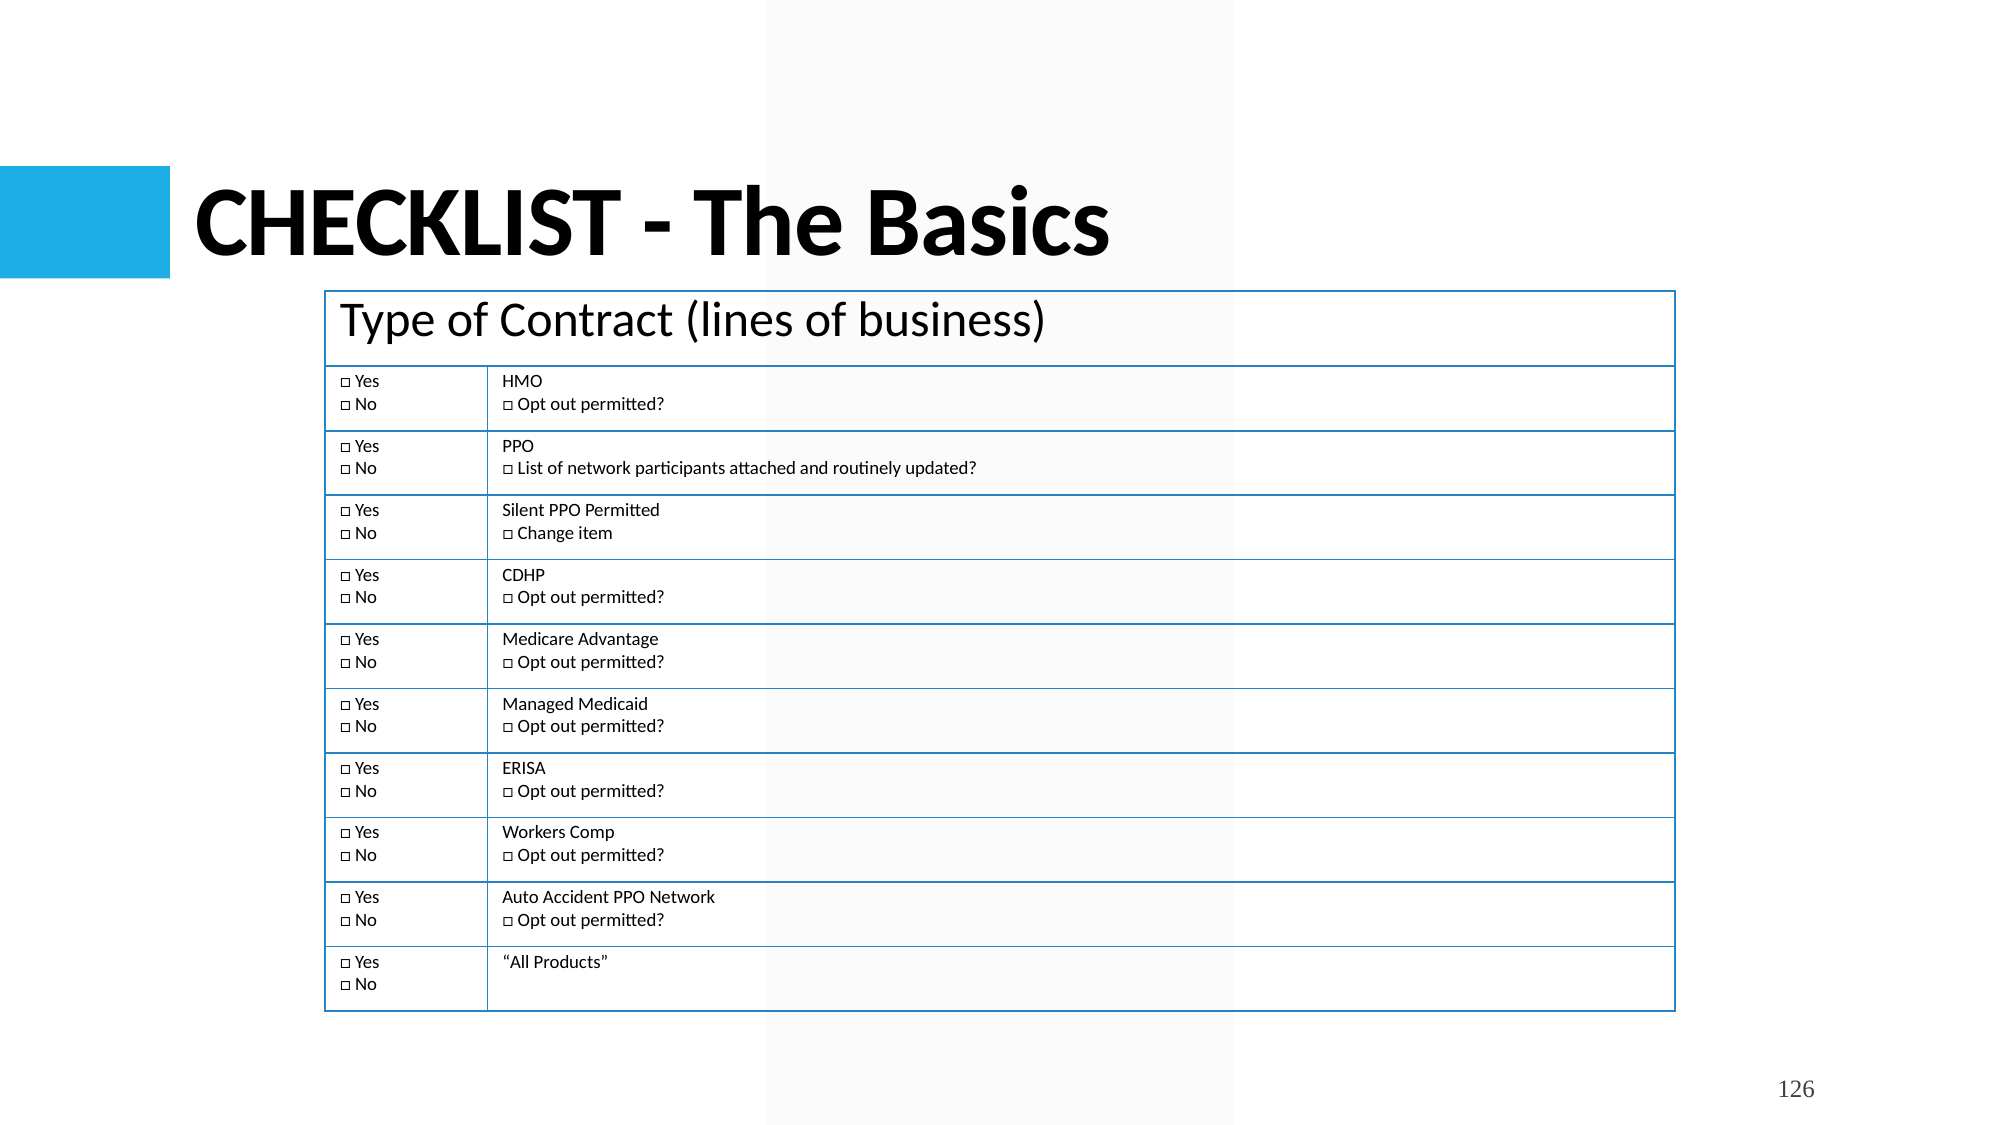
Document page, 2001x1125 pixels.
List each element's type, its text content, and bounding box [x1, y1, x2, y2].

table_cell Workers Comp □ Opt out permitted? [488, 818, 1674, 881]
table_cell Auto Accident PPO Network □ Opt out permitted? [488, 883, 1674, 946]
table_cell □ Yes □ No [326, 432, 487, 494]
table_cell Medicare Advantage □ Opt out permitted? [488, 625, 1674, 688]
table_cell □ Yes □ No [326, 689, 487, 752]
table_cell Managed Medicaid □ Opt out permitted? [488, 689, 1674, 752]
table_header Type of Contract (lines of business) [326, 292, 1674, 365]
table_cell CDHP □ Opt out permitted? [488, 560, 1674, 623]
table_cell □ Yes □ No [326, 560, 487, 623]
table_cell “All Products” [488, 947, 1674, 1010]
table_cell ERISA □ Opt out permitted? [488, 754, 1674, 817]
table_cell Silent PPO Permitted □ Change item [488, 496, 1674, 559]
title CHECKLIST - The Basics [180, 47, 1830, 285]
table_cell □ Yes □ No [326, 625, 487, 688]
table_cell □ Yes □ No [326, 754, 487, 817]
slide_number 126 [1702, 1057, 1830, 1118]
table_cell □ Yes □ No [326, 947, 487, 1010]
table_cell PPO □ List of network participants attached and routinely updated? [488, 432, 1674, 494]
table_cell □ Yes □ No [326, 818, 487, 881]
table_cell □ Yes □ No [326, 883, 487, 946]
table_cell HMO □ Opt out permitted? [488, 367, 1674, 430]
table_cell □ Yes □ No [326, 496, 487, 559]
table_cell □ Yes □ No [326, 367, 487, 430]
